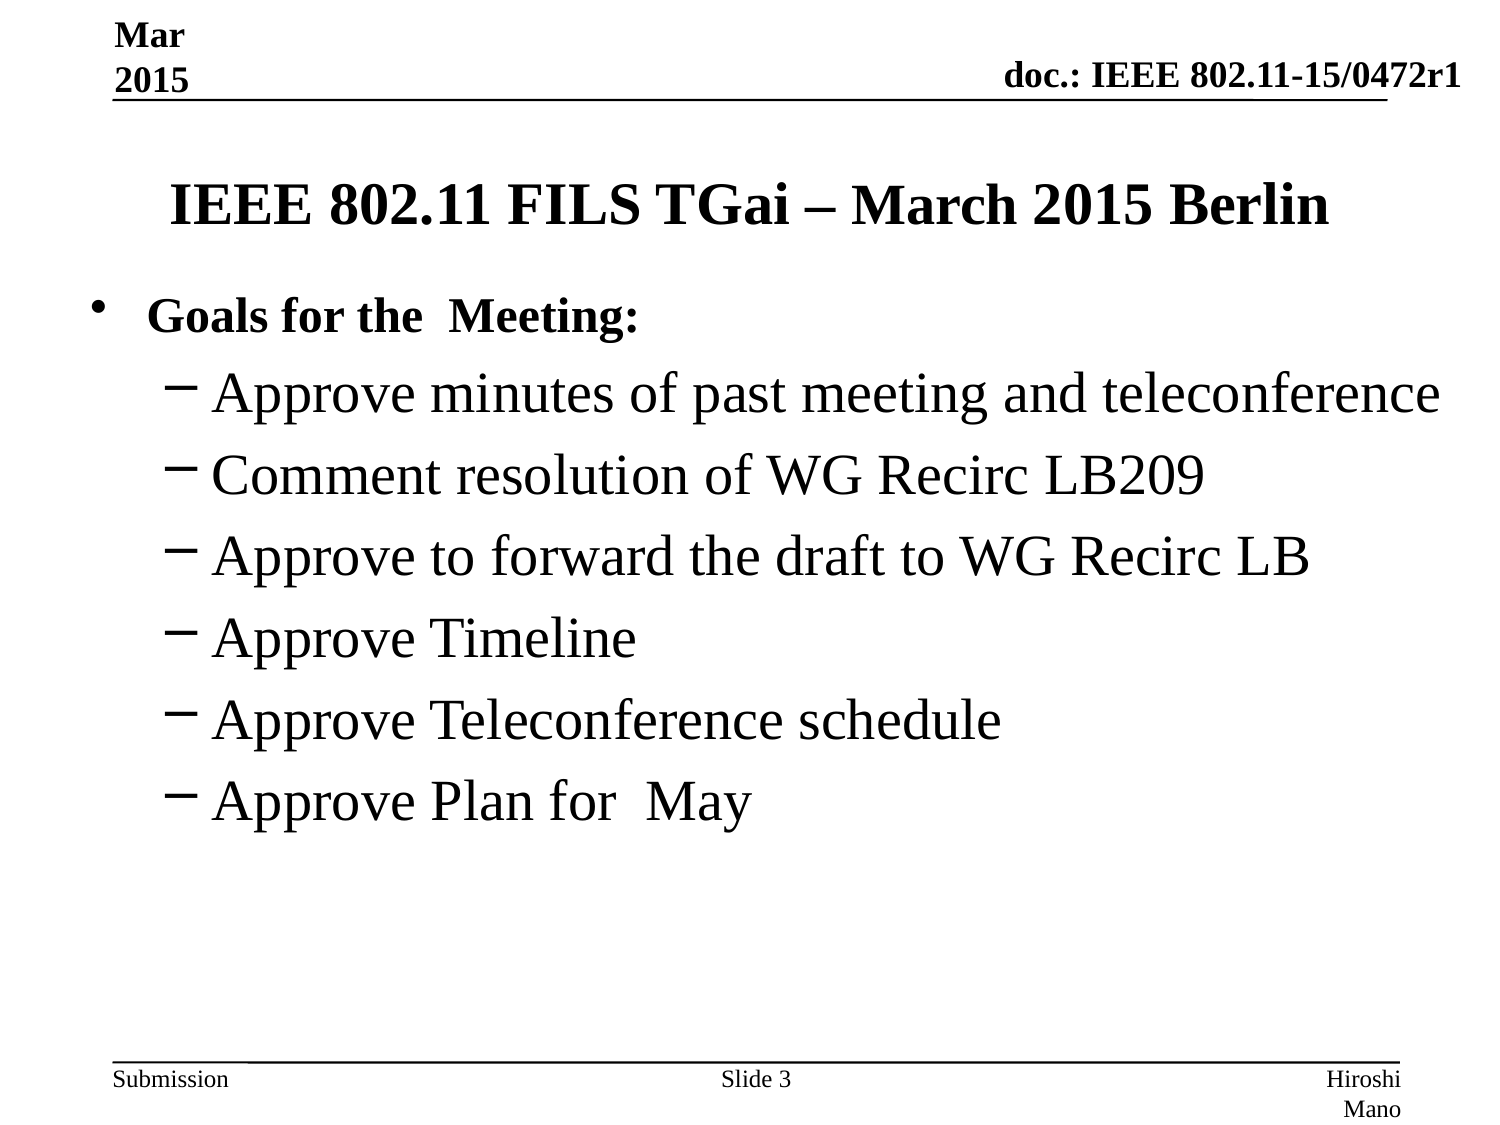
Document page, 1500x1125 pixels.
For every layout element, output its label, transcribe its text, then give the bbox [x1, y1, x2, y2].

slide_number Slide 3 [712, 1061, 800, 1093]
title IEEE 802.11 FILS TGai – March 2015 Berlin [0, 112, 1500, 288]
list Goals for the Meeting: Approve minutes of past meeting and teleconference Comment resolution of WG Recirc LB209 Approve to forward the draft to WG Recirc LB Approve Timeline Approve Teleconference schedule Approve Plan for May [74, 274, 1500, 1125]
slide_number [114, 54, 257, 101]
footer Hiroshi Mano (KDTI) [1324, 1061, 1402, 1093]
